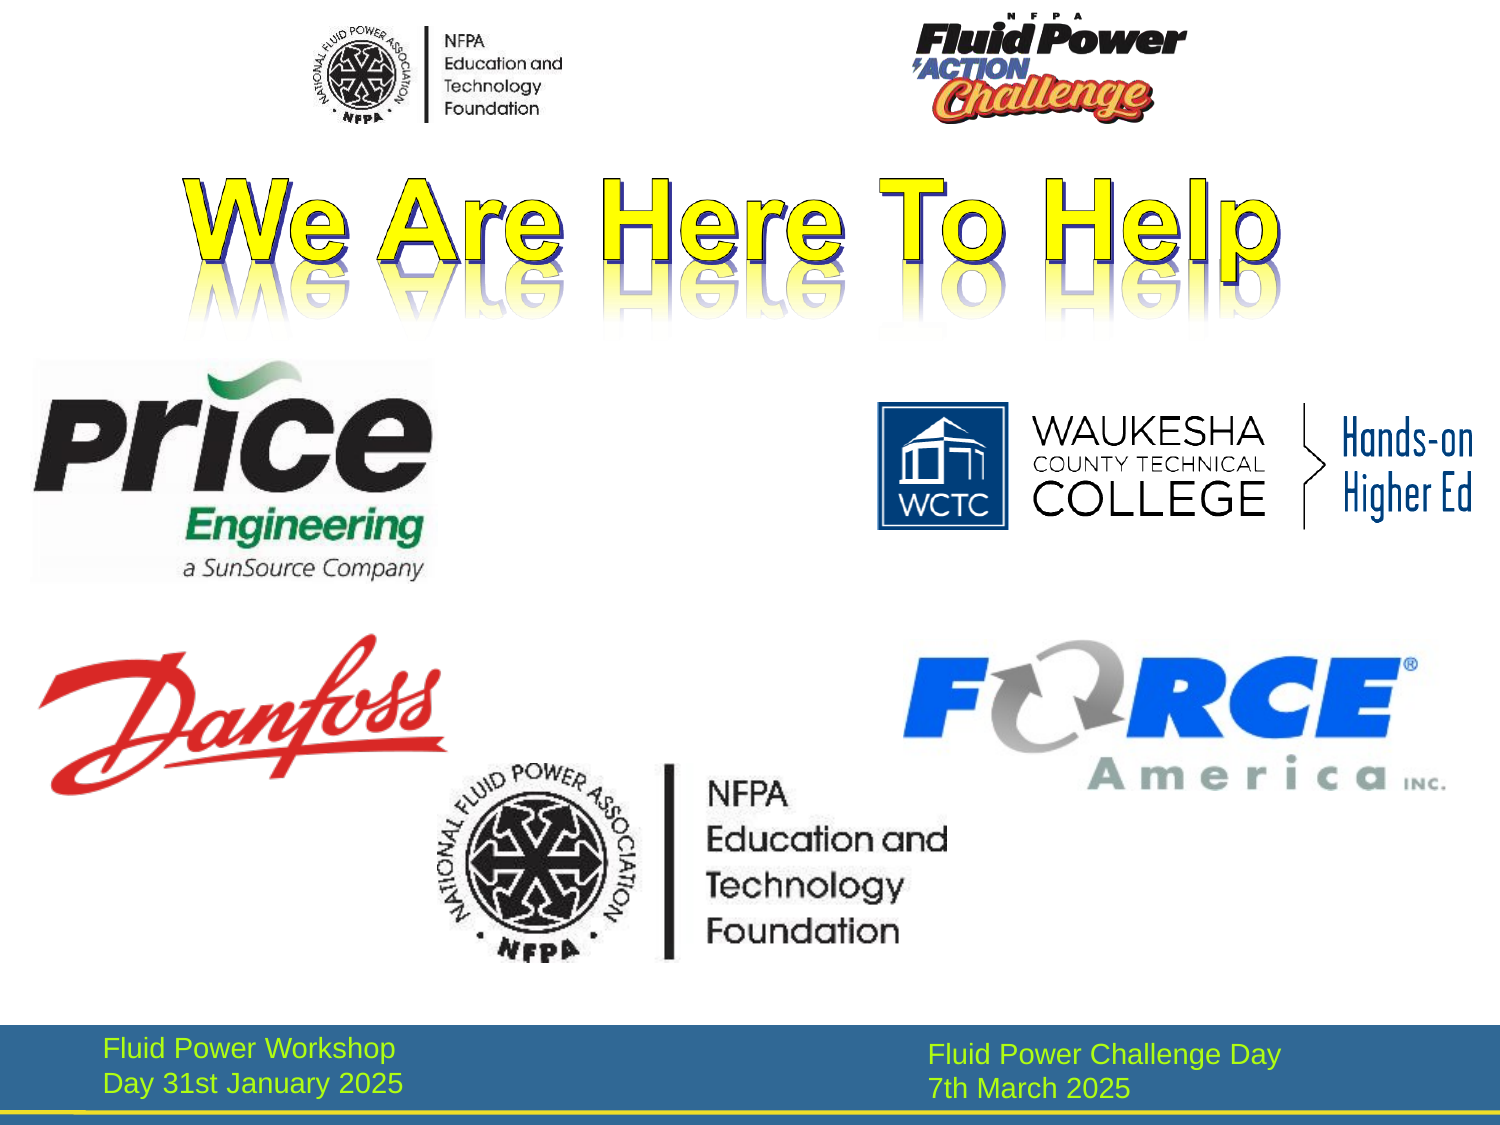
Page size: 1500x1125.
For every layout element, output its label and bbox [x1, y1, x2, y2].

picture [912, 12, 1188, 124]
text_box [0, 1024, 1500, 1125]
picture [29, 358, 438, 585]
picture [877, 402, 1472, 530]
picture [24, 622, 1447, 963]
picture [313, 26, 562, 124]
text_box [182, 177, 1282, 341]
